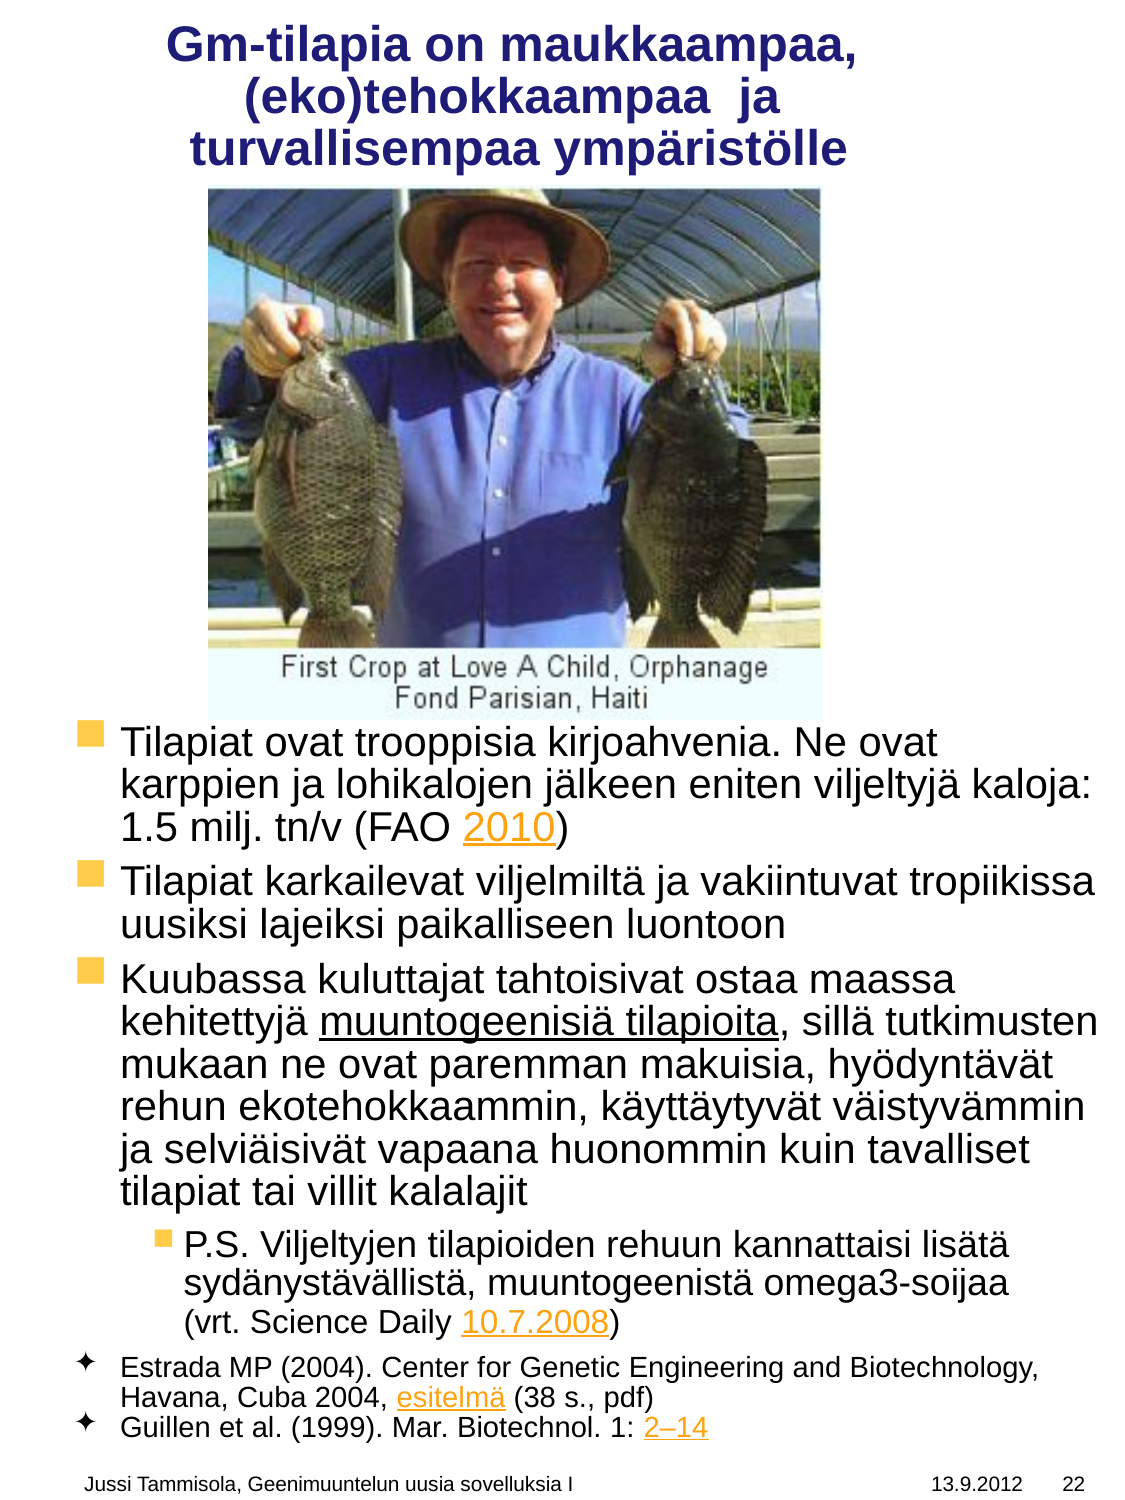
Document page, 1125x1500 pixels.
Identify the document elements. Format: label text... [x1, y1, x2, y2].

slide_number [859, 1462, 1022, 1500]
title Gm-tilapia on maukkaampaa, (eko)tehokkaampaa ja turvallisempaa ympäristölle [38, 30, 1000, 184]
slide_number 22 [1022, 1462, 1086, 1500]
footer Jussi Tammisola, Geenimuuntelun uusia sovelluksia I [83, 1462, 856, 1500]
picture [207, 184, 823, 720]
list Tilapiat ovat trooppisia kirjoahvenia. Ne ovat karppien ja lohikalojen jälkeen eniten viljeltyjä kaloja: 1.5 milj. tn/v (FAO 2010) Tilapiat karkailevat viljelmiltä ja vakiintuvat tropiikissa uusiksi lajeiksi paikalliseen luontoon Kuubassa kuluttajat tahtoisivat ostaa maassa kehitettyjä muuntogeenisiä tilapioita, sillä tutkimusten mukaan ne ovat paremman makuisia, hyödyntävät rehun ekotehokkaammin, käyttäytyvät väistyvämmin ja selviäisivät vapaana huonommin kuin tavalliset tilapiat tai villit kalalajit P.S. Viljeltyjen tilapioiden rehuun kannattaisi lisätä sydänystävällistä, muuntogeenistä omega3-soijaa (vrt. Science Daily 10.7.2008) Estrada MP (2004). Center for Genetic Engineering and Biotechnology, Havana, Cuba 2004, esitelmä (38 s., pdf) Guillen et al. (1999). Mar. Biotechnol. 1: 2–14 [58, 714, 1125, 1223]
